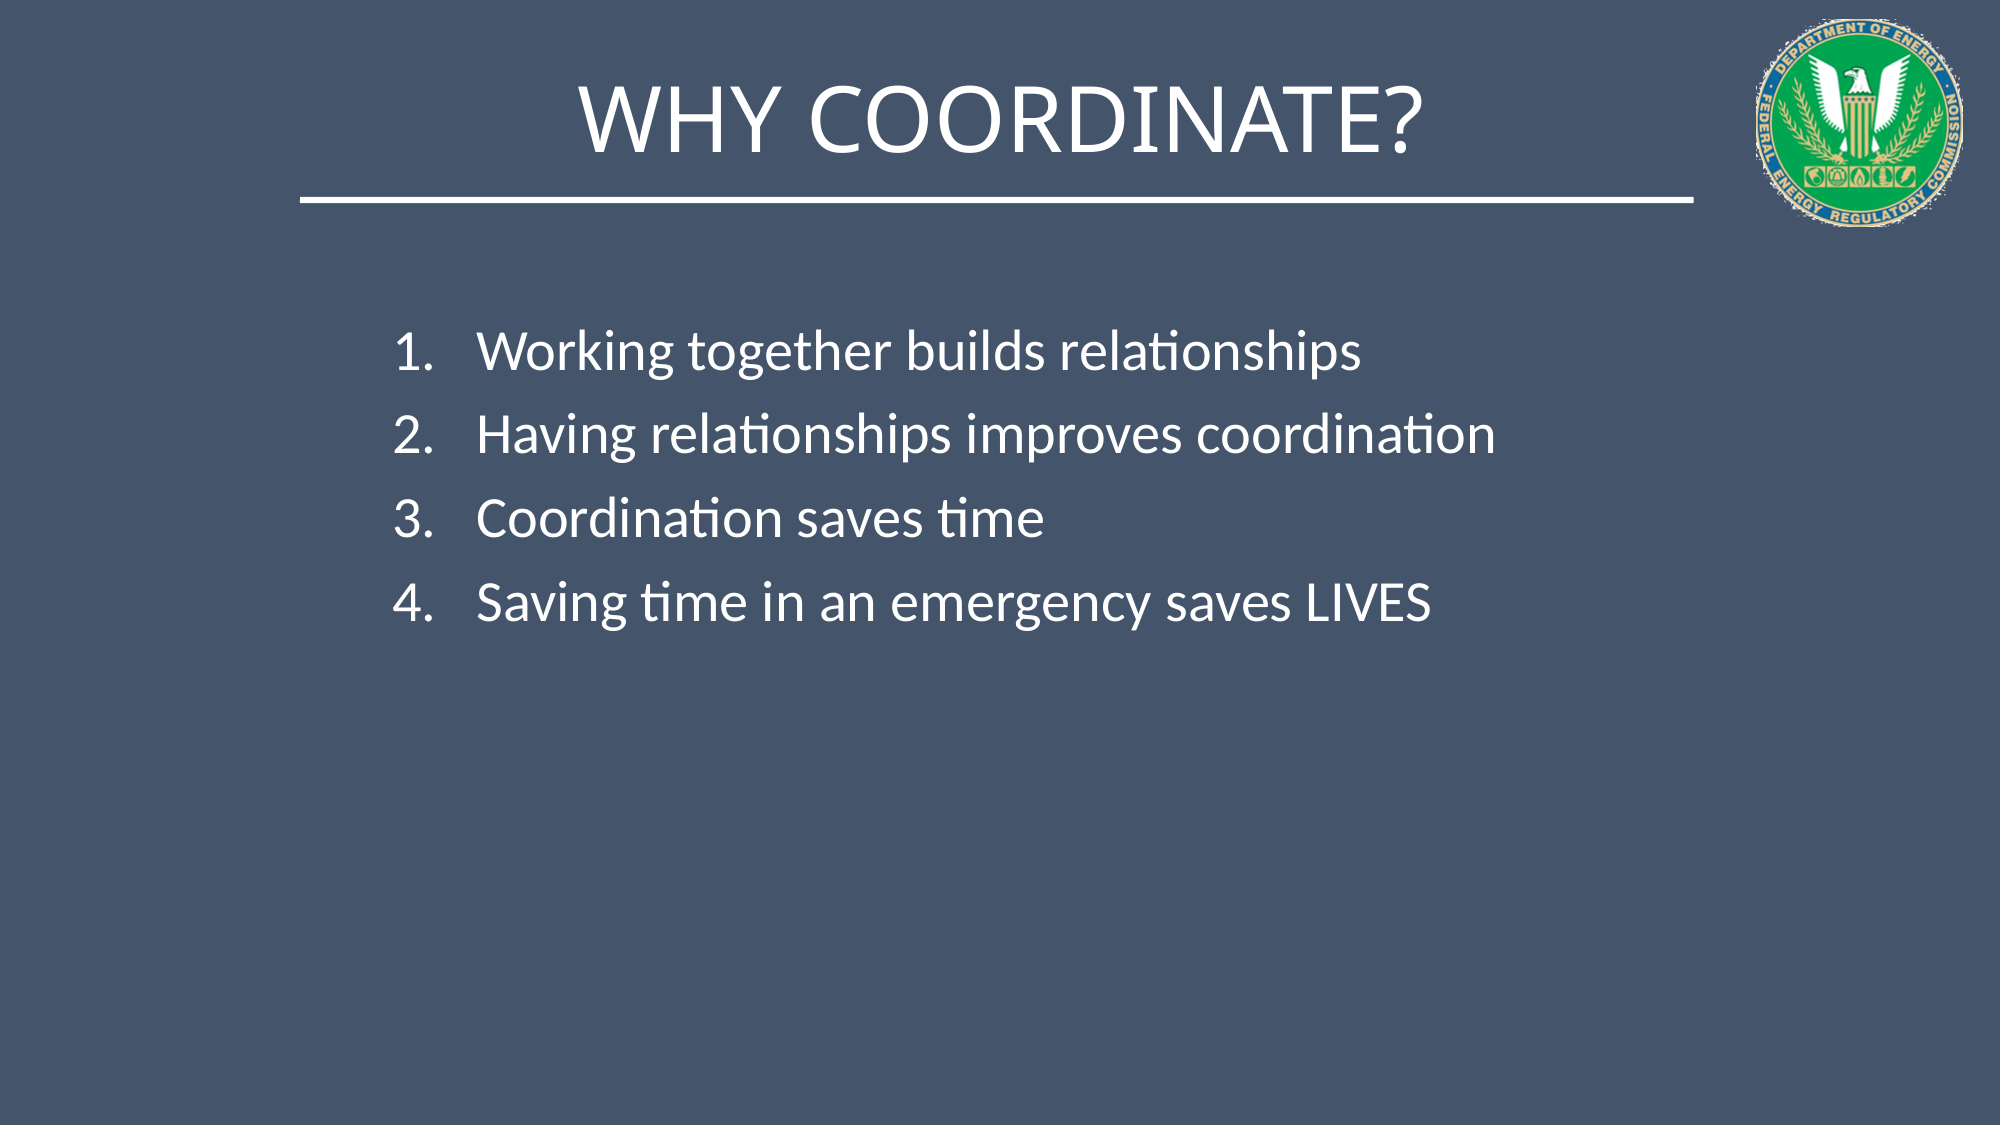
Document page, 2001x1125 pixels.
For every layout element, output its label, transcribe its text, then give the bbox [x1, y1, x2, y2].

picture [1756, 19, 1963, 227]
list Working together builds relationships Having relationships improves coordination Coordination saves time Saving time in an emergency saves LIVES [377, 312, 1617, 870]
title WHY COORDINATE? [387, 37, 1592, 208]
